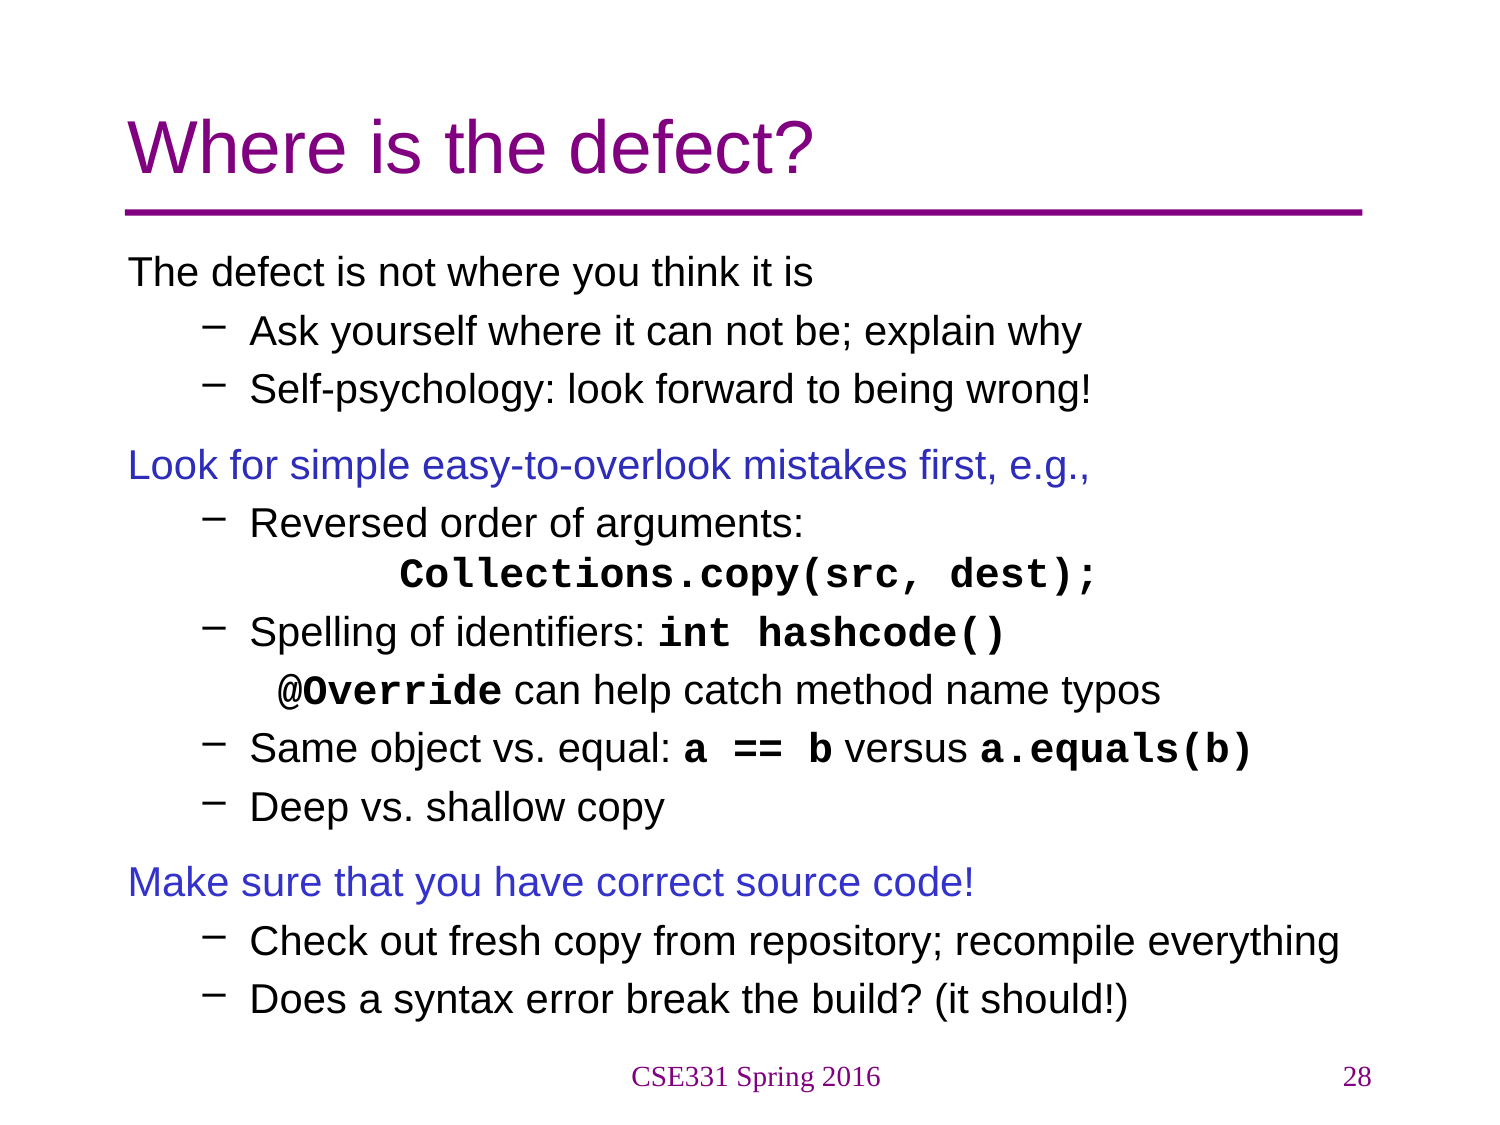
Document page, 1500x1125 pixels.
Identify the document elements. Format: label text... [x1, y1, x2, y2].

footer CSE331 Spring 2016 [474, 1049, 1038, 1125]
title Where is the defect? [112, 50, 1388, 237]
list The defect is not where you think it is Ask yourself where it can not be; explain why Self-psychology: look forward to being wrong! Look for simple easy-to-overlook mistakes first, e.g., Reversed order of arguments: Collections.copy(src, dest); Spelling of identifiers: int hashcode() @Override can help catch method name typos Same object vs. equal: a == b versus a.equals(b) Deep vs. shallow copy Make sure that you have correct source code! Check out fresh copy from repository; recompile everything Does a syntax error break the build? (it should!) [112, 237, 1388, 1038]
slide_number 28 [1074, 1049, 1388, 1125]
